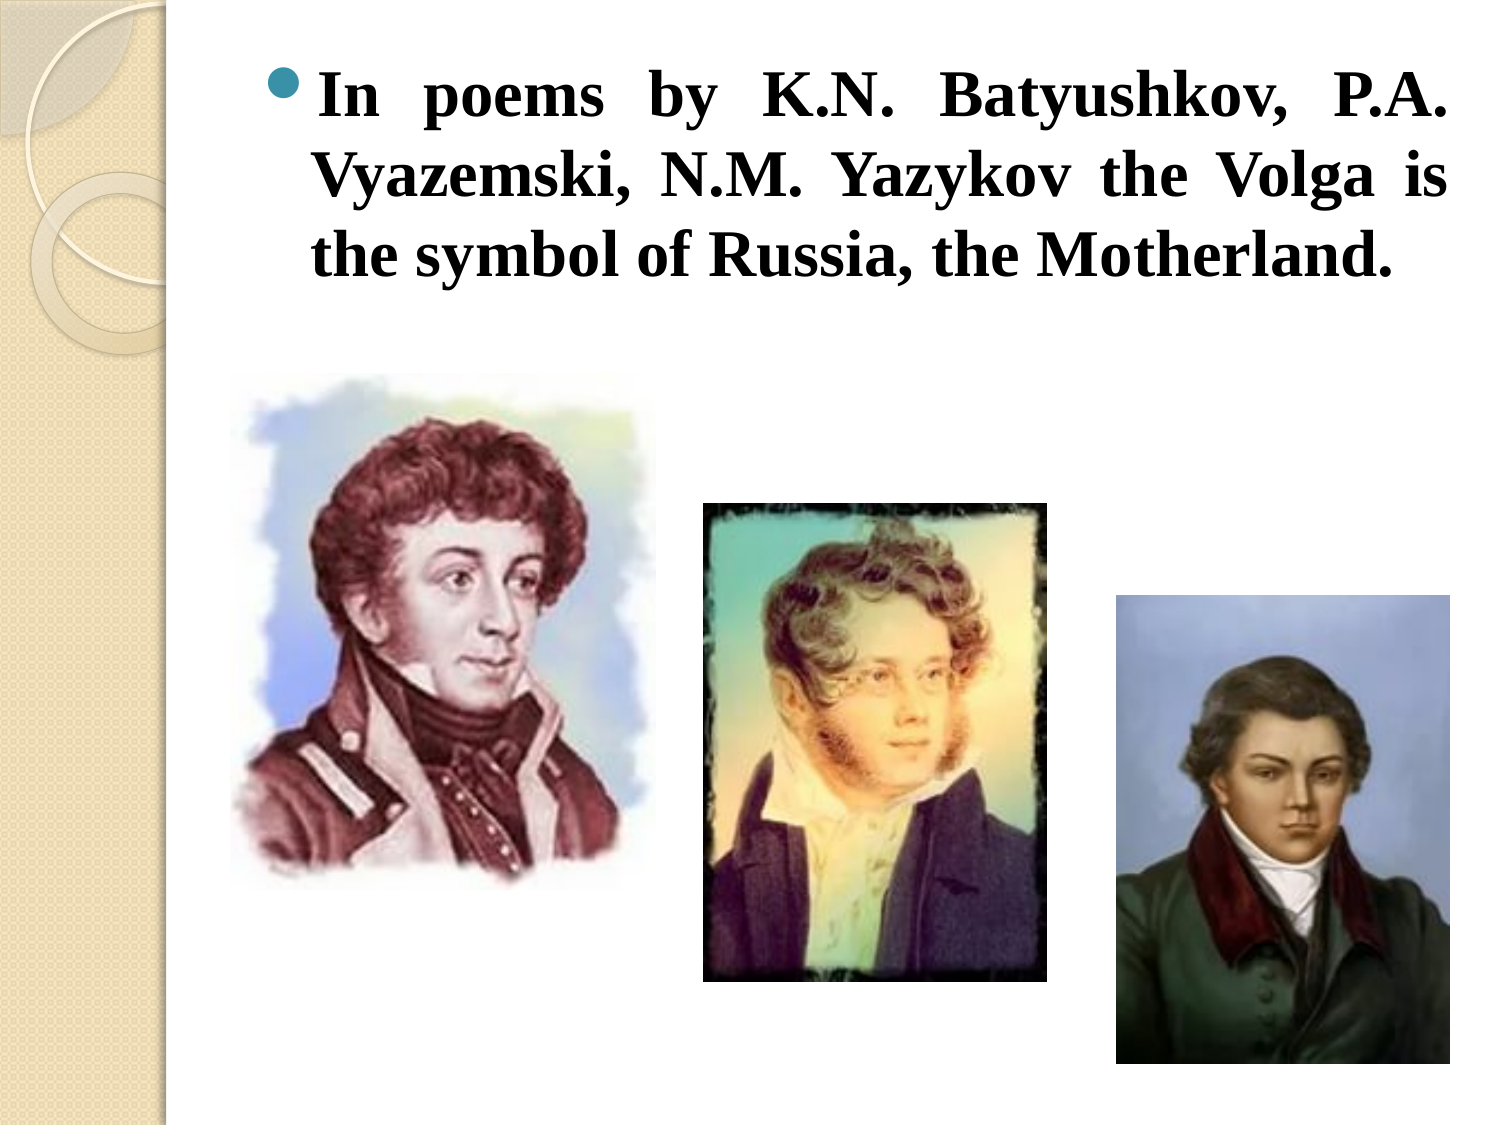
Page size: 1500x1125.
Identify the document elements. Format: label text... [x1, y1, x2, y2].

list In poems by K.N. Batyushkov, P.A. Vyazemski, N.M. Yazykov the Volga is the symbol of Russia, the Motherland. [235, 42, 1466, 1025]
picture [1115, 594, 1450, 1065]
picture [703, 503, 1047, 982]
picture [229, 373, 656, 891]
